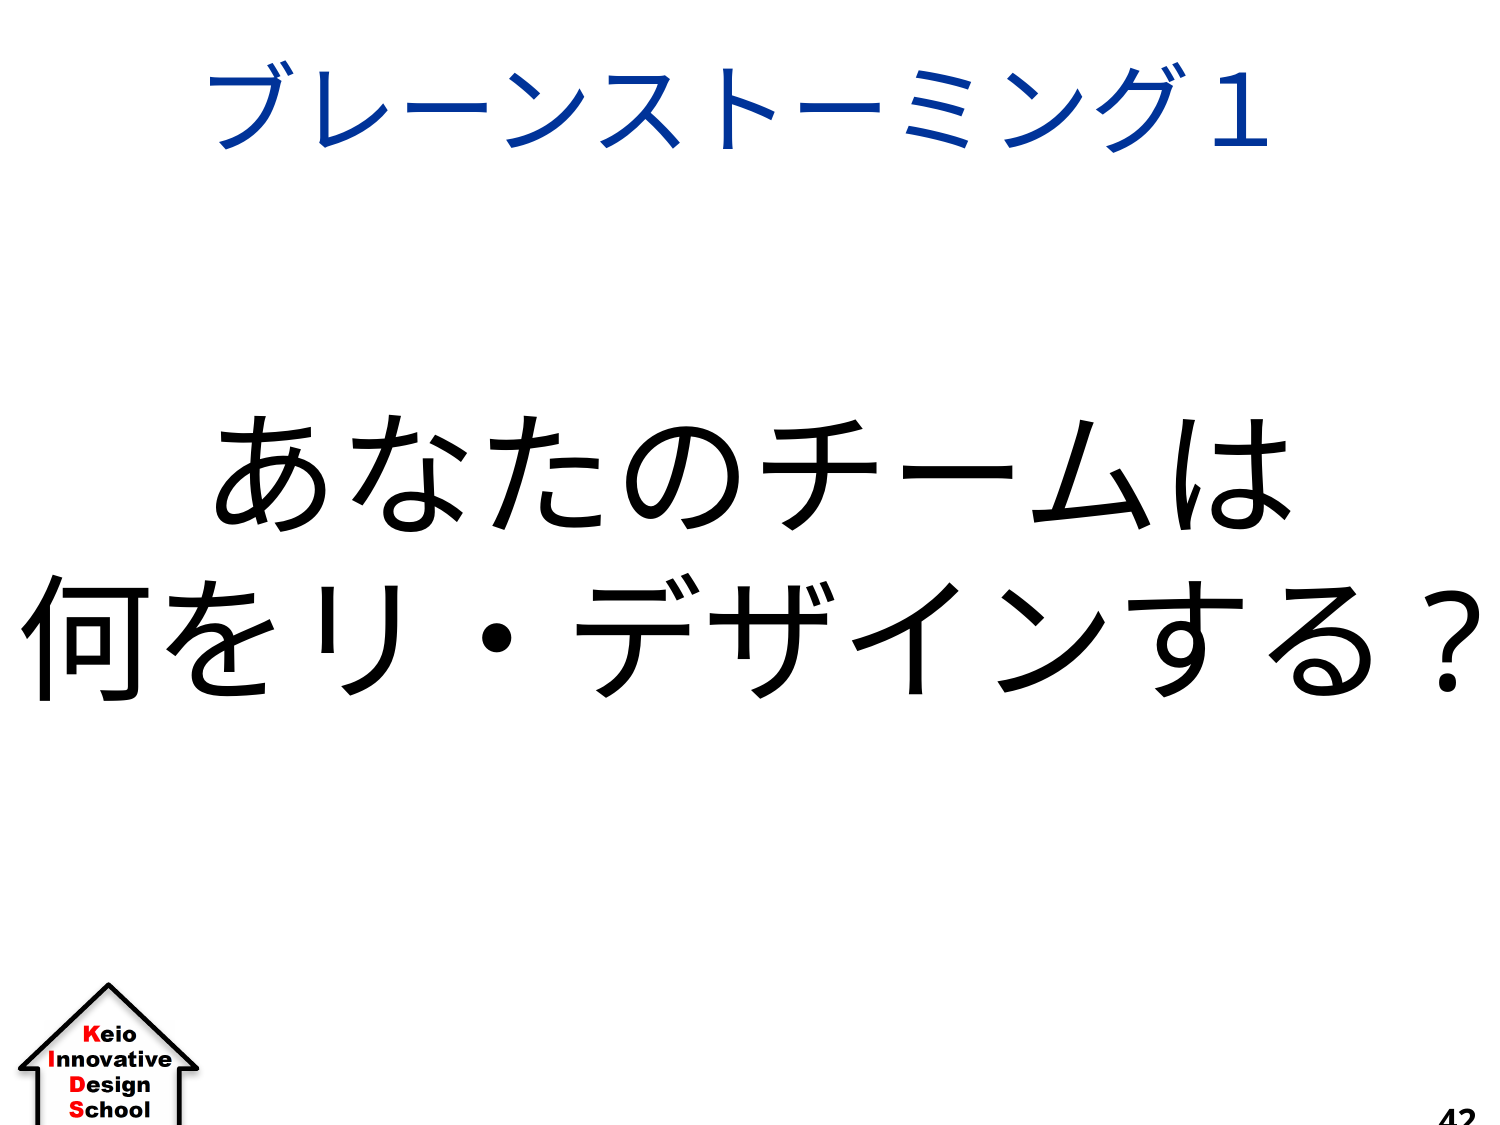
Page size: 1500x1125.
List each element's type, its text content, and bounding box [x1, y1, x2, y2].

text_box [19, 1049, 39, 1125]
picture [44, 1020, 175, 1124]
text_box あなたのチームは 何をリ・デザインする? [0, 380, 1500, 725]
text_box 42 [1400, 1068, 1492, 1115]
text_box [72, 984, 145, 1018]
text_box ブレーンストーミング１ [70, 39, 1418, 175]
text_box [179, 1050, 198, 1125]
